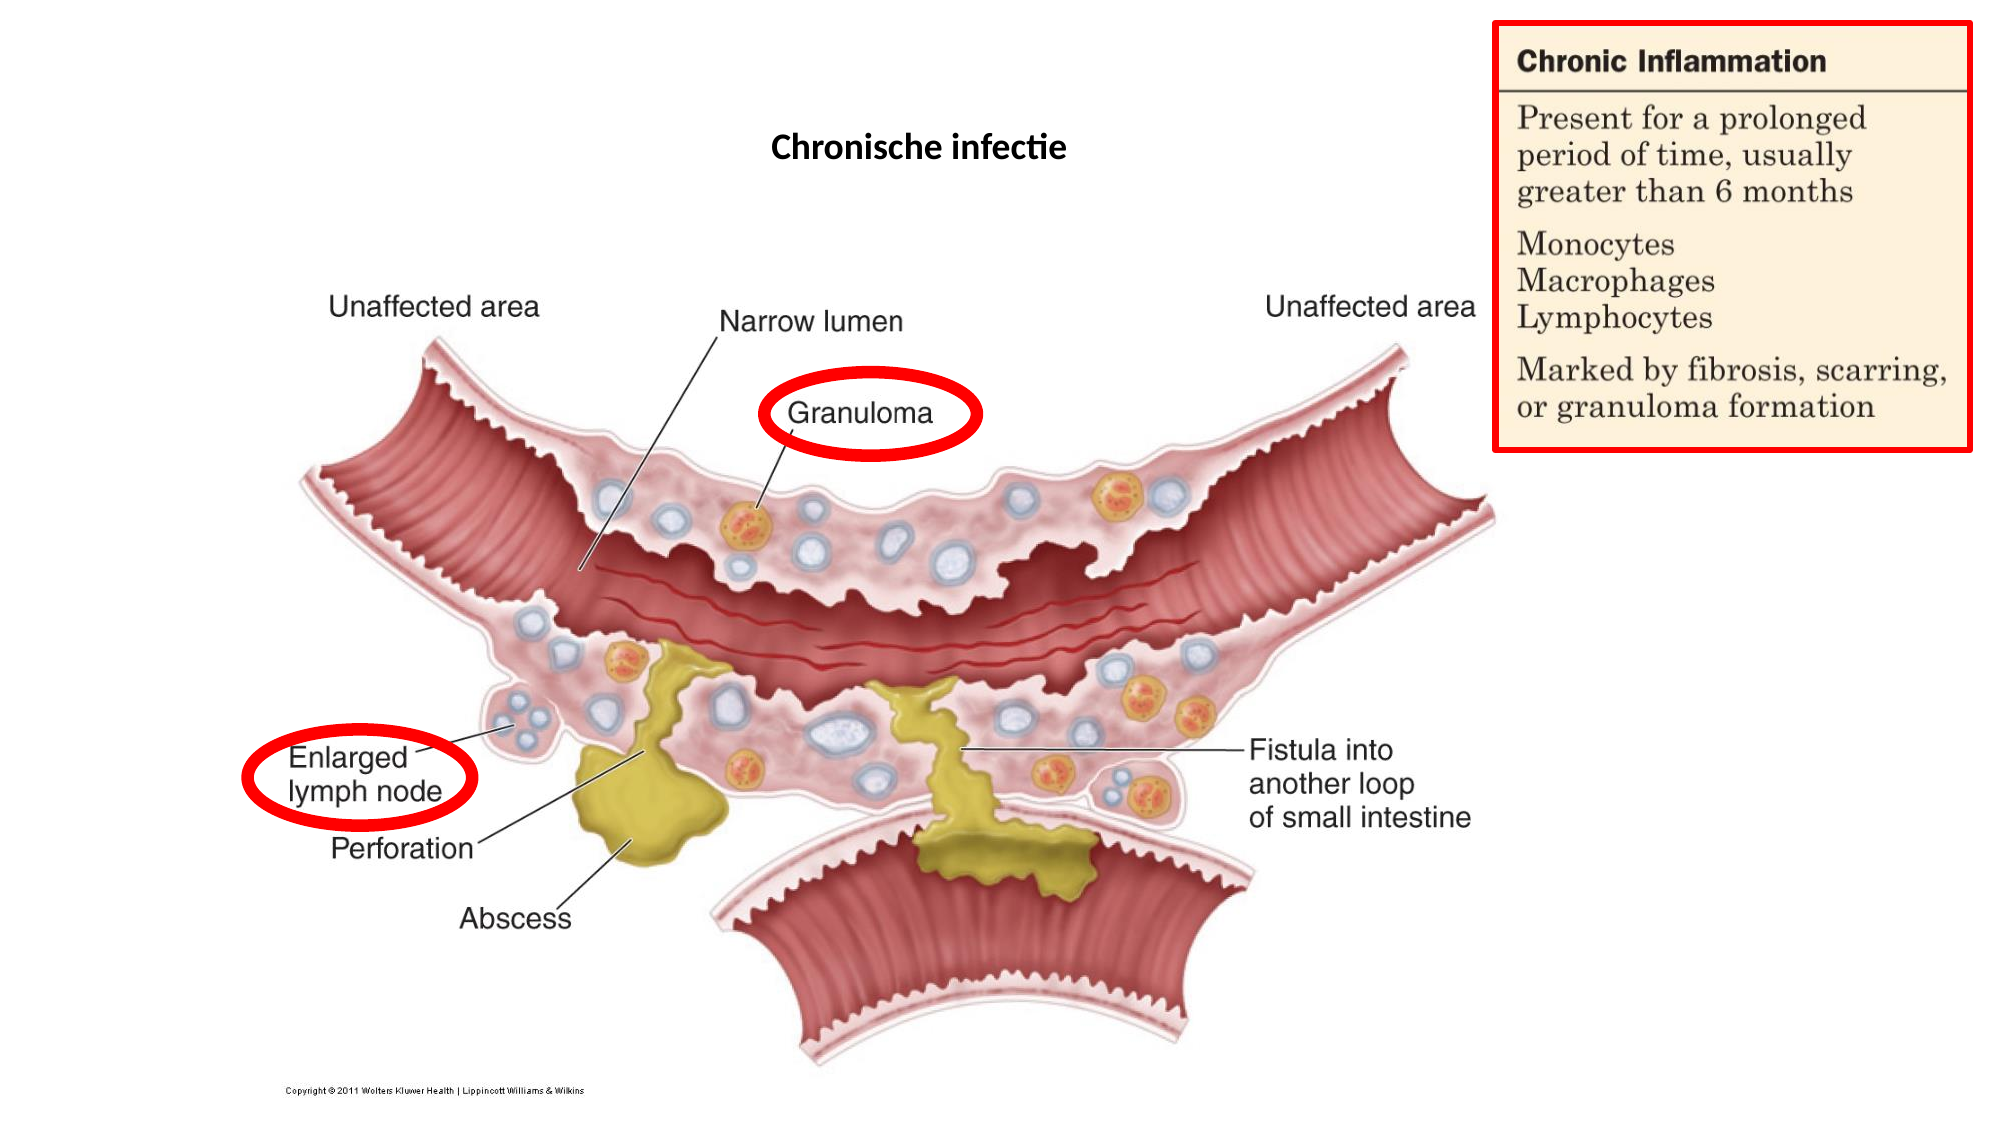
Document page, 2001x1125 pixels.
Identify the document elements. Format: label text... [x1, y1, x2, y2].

text_box Chronische infectie [756, 114, 1083, 175]
picture [1498, 25, 1967, 448]
text_box [246, 742, 281, 813]
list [281, 290, 1512, 1099]
